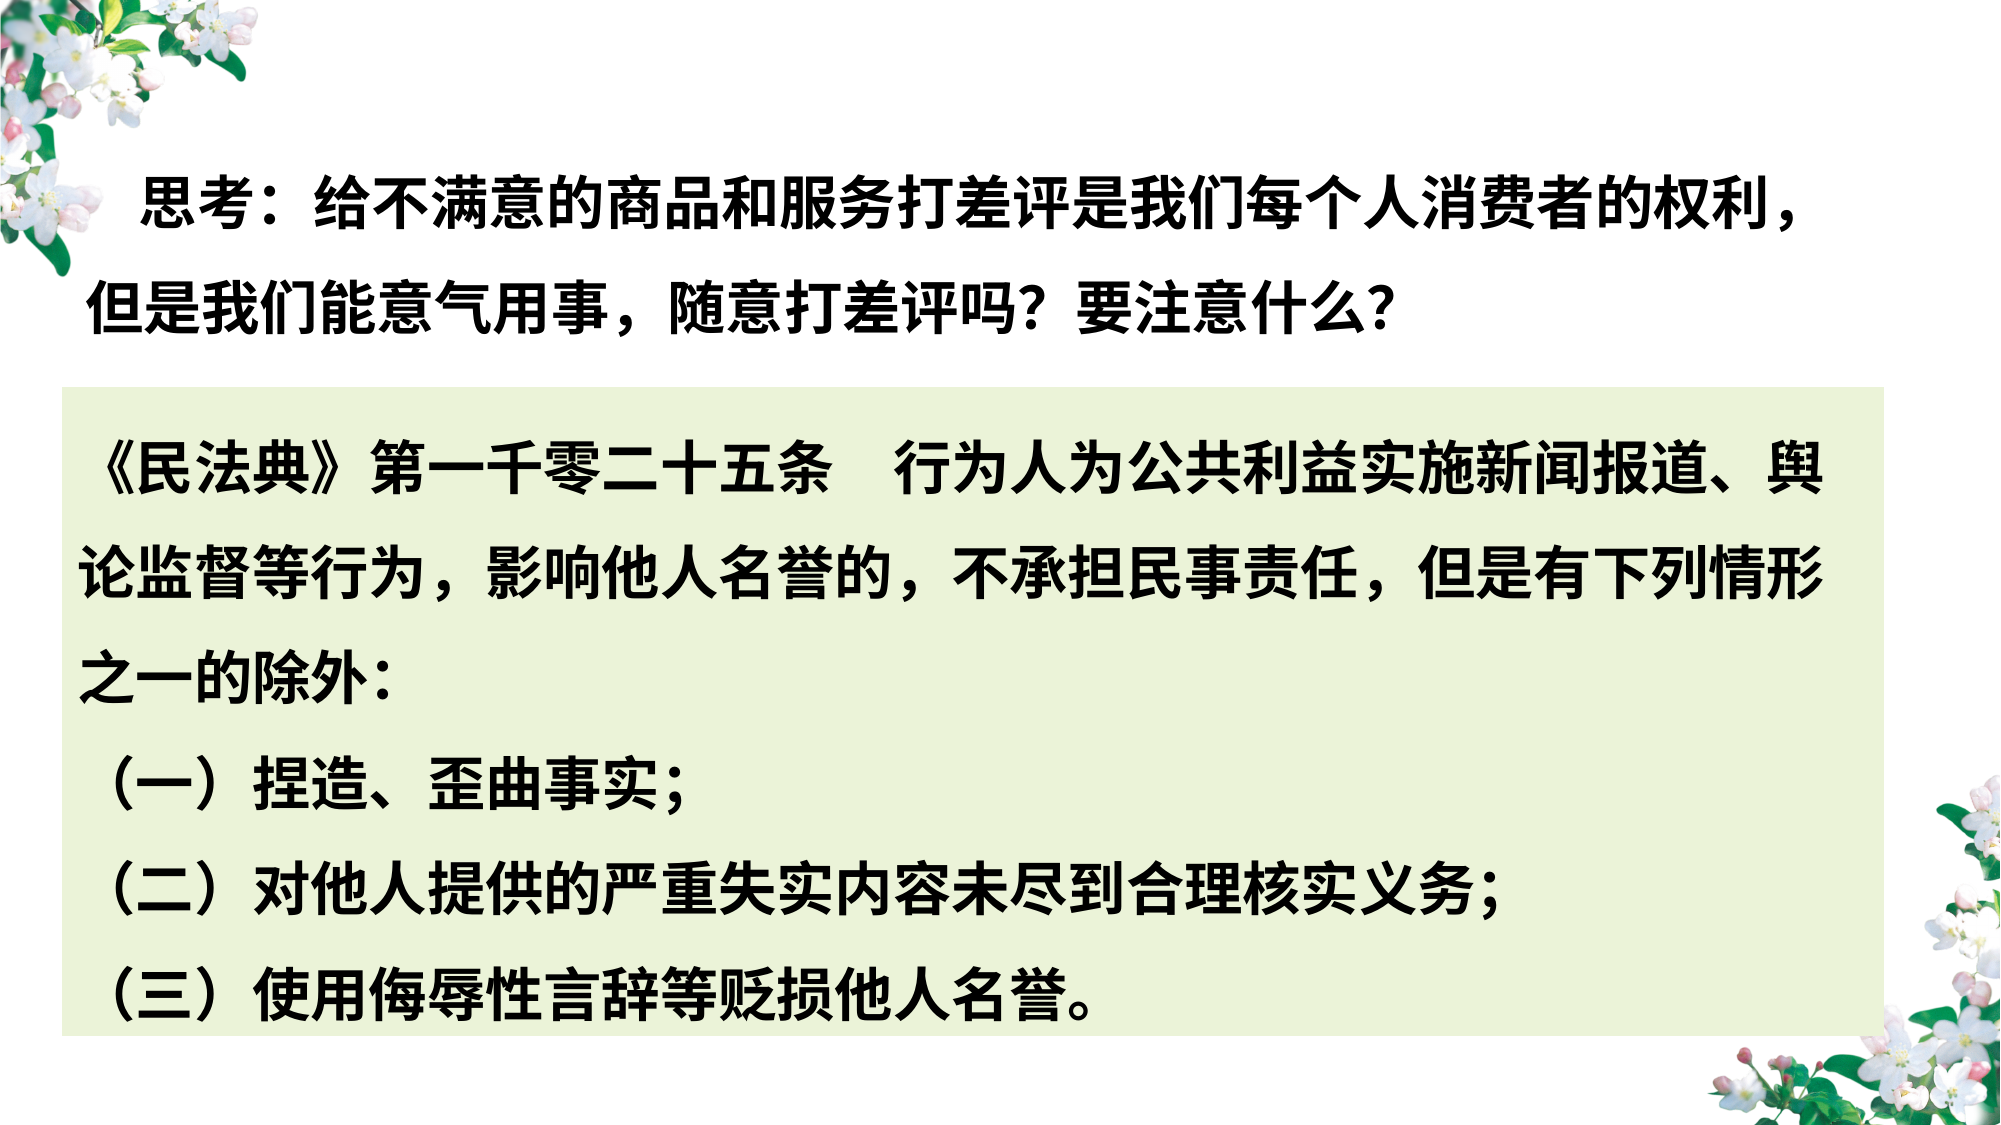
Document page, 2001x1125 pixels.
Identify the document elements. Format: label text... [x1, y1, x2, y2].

text_box 思考：给不满意的商品和服务打差评是我们每个人消费者的权利，但是我们能意气用事，随意打差评吗？要注意什么？ [70, 124, 1856, 349]
picture [1, 0, 275, 295]
text_box 《民法典》第一千零二十五条 行为人为公共利益实施新闻报道、舆论监督等行为，影响他人名誉的，不承担民事责任，但是有下列情形之一的除外： （一）捏造、歪曲事实； （二）对他人提供的严重失实内容未尽到合理核实义务； （三）使用侮辱性言辞等贬损他人名誉。 [62, 387, 1884, 1036]
picture [1695, 762, 2000, 1125]
